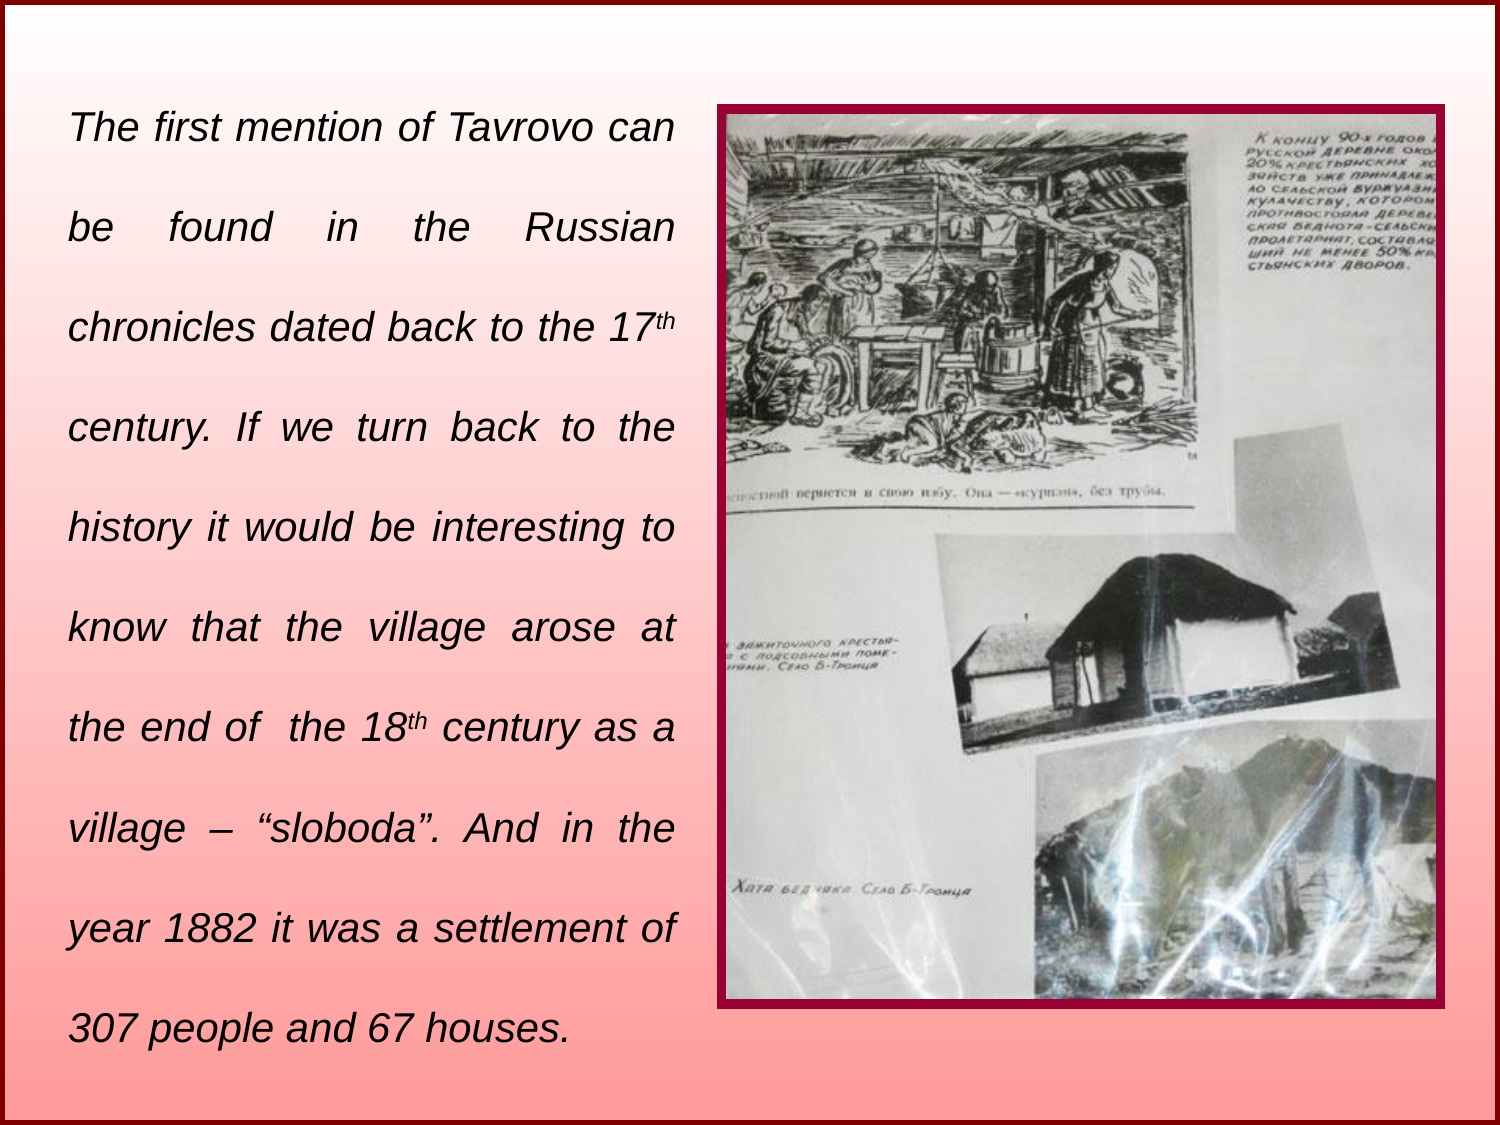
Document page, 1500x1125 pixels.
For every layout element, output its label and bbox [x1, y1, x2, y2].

picture [725, 113, 1436, 1000]
text_box [0, 0, 1500, 1125]
